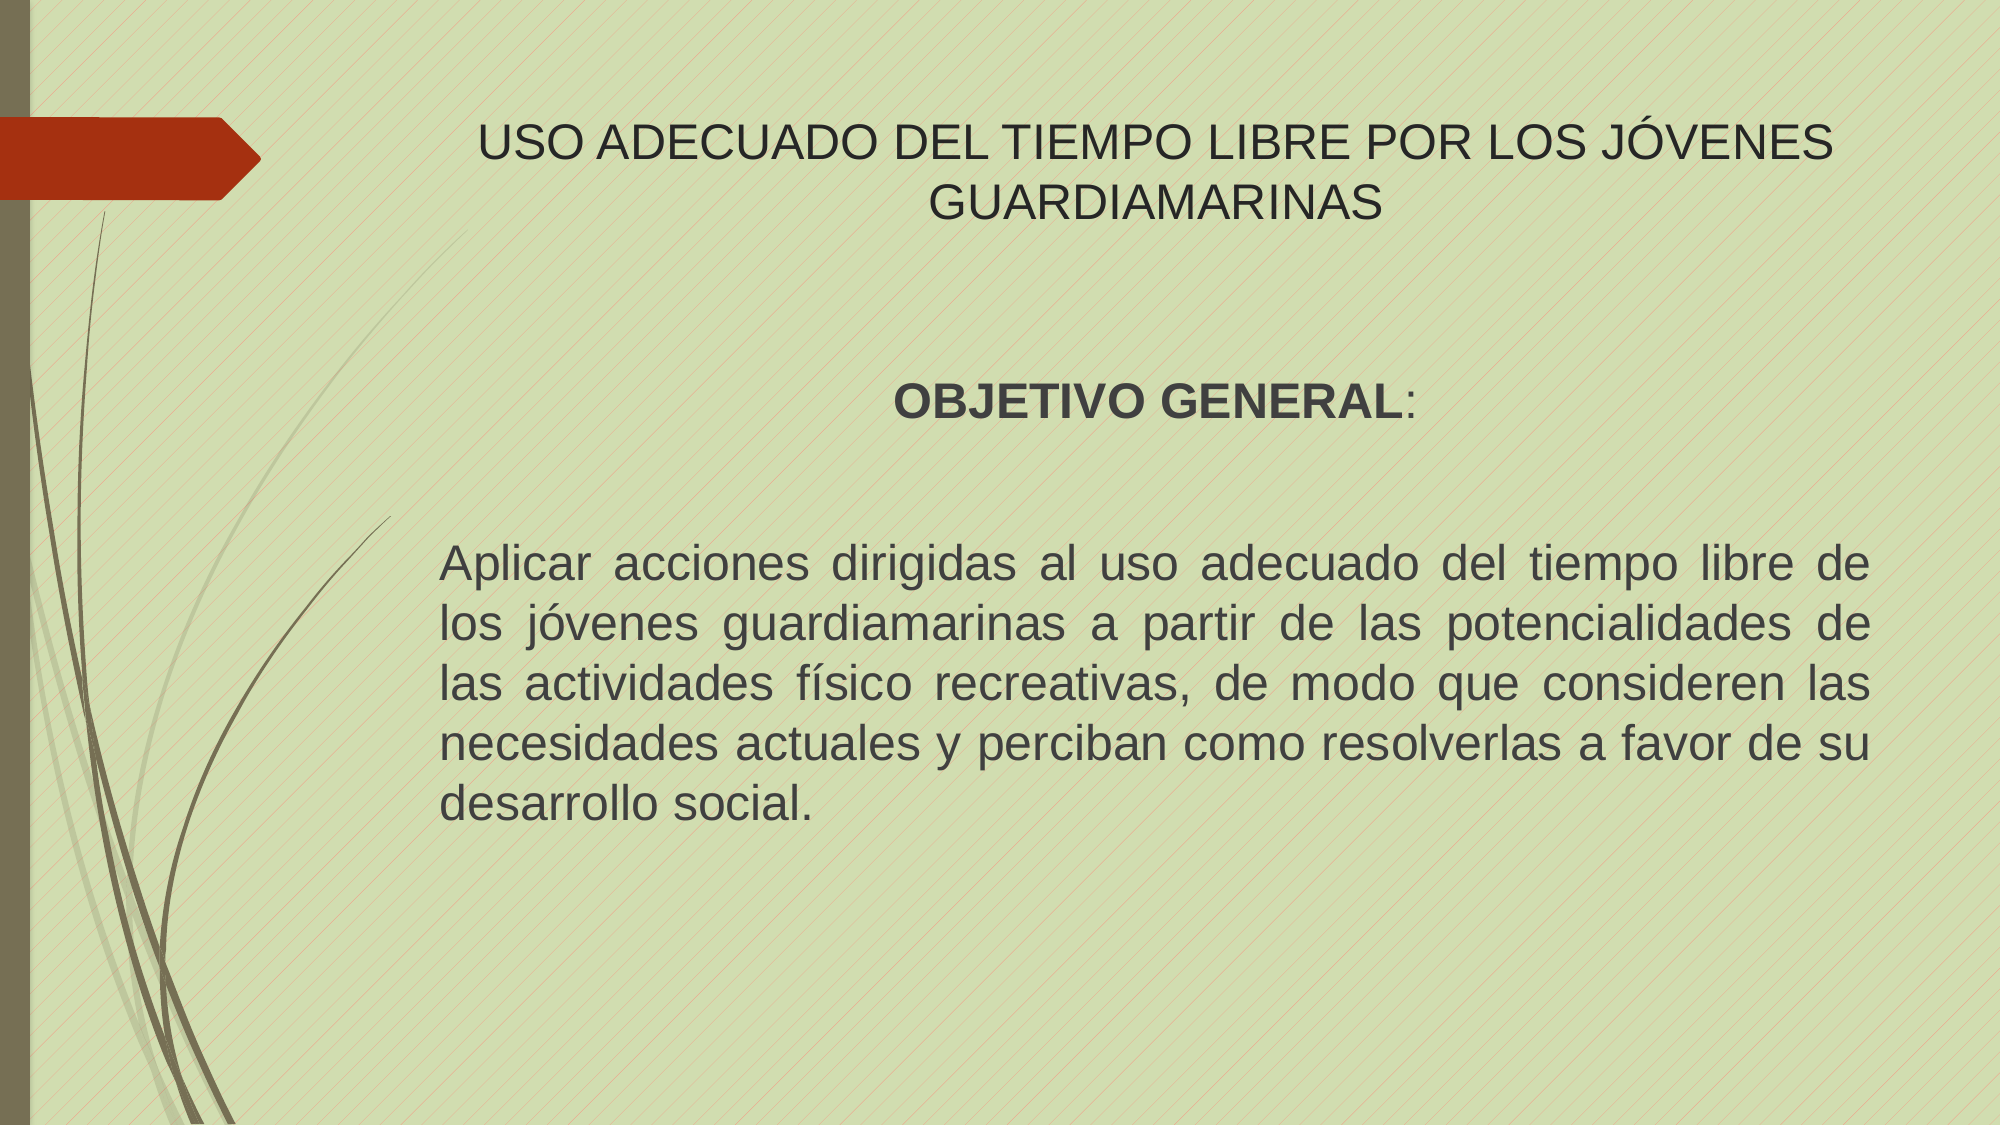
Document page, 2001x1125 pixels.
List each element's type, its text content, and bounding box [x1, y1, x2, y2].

list OBJETIVO GENERAL: Aplicar acciones dirigidas al uso adecuado del tiempo libre de los jóvenes guardiamarinas a partir de las potencialidades de las actividades físico recreativas, de modo que consideren las necesidades actuales y perciban como resolverlas a favor de su desarrollo social. [424, 361, 1888, 982]
title USO ADECUADO DEL TIEMPO LIBRE POR LOS JÓVENES GUARDIAMARINAS [425, 102, 1888, 313]
